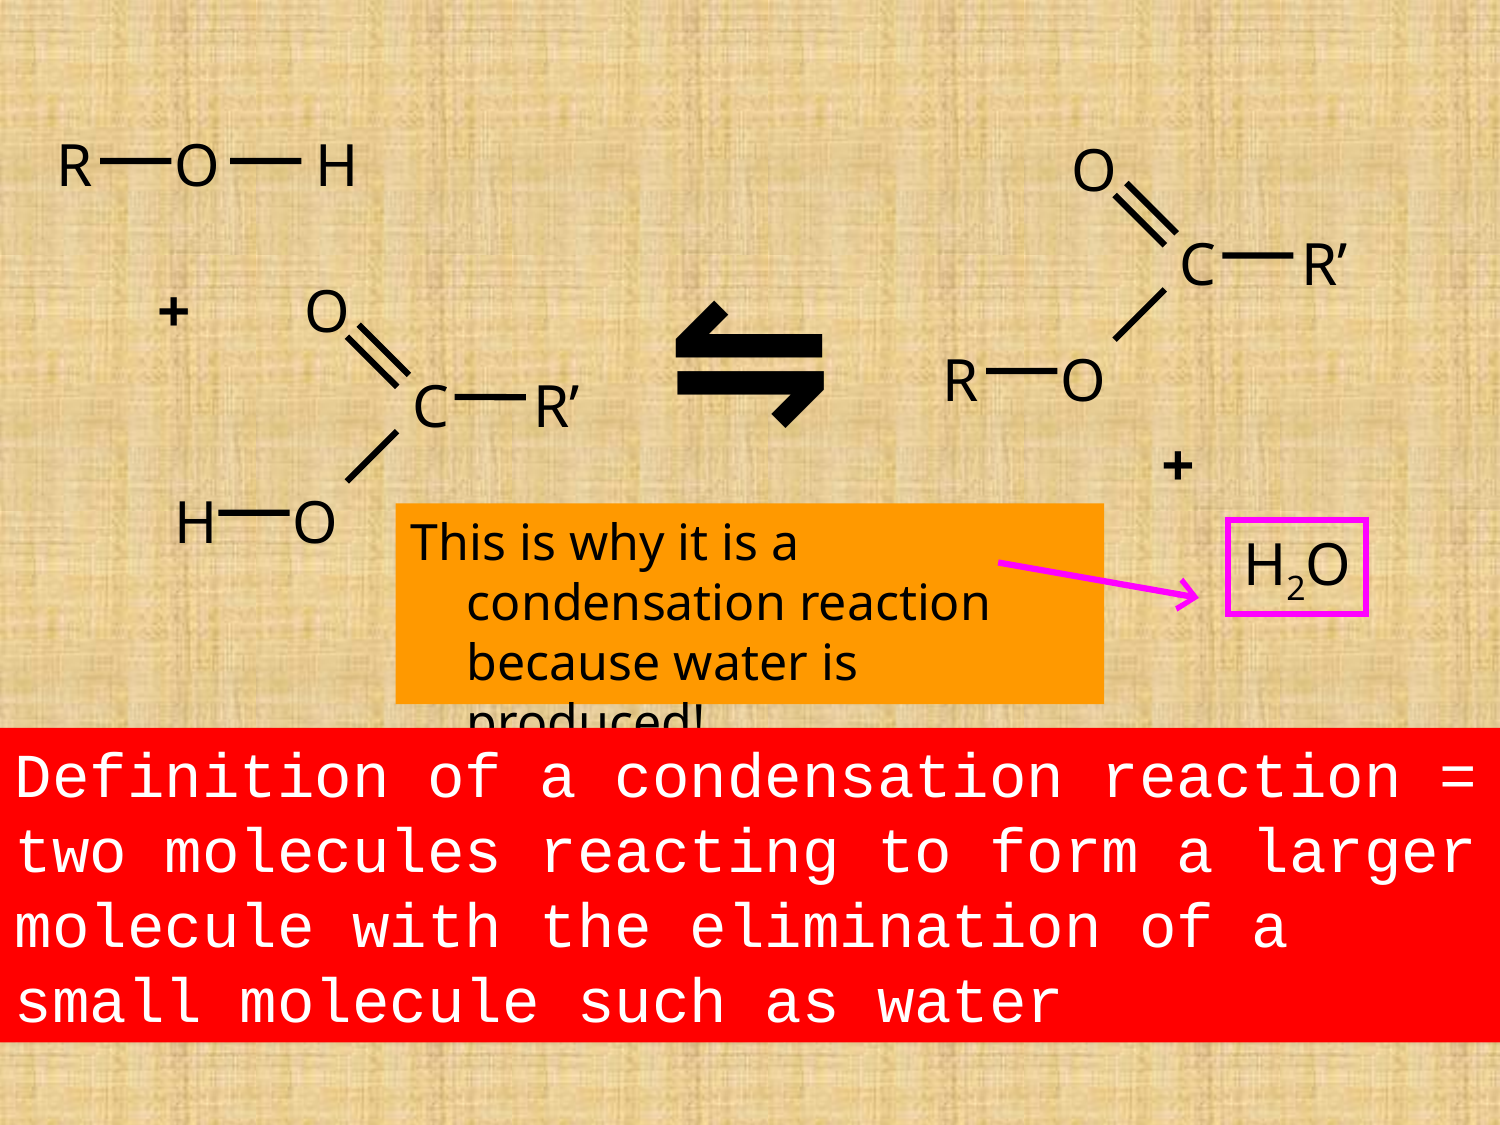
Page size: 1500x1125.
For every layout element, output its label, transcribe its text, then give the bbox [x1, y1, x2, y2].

text_box [998, 562, 1199, 607]
text_box O [159, 120, 235, 206]
text_box C [1165, 220, 1232, 305]
text_box O [1057, 125, 1133, 211]
text_box ⇋ [651, 219, 849, 475]
text_box H2O [1228, 519, 1367, 615]
list This is why it is a condensation reaction because water is produced! [395, 503, 1105, 705]
text_box O [277, 477, 353, 563]
text_box H [159, 477, 233, 563]
text_box R’ [518, 361, 595, 447]
text_box O [289, 267, 365, 352]
text_box Definition of a condensation reaction = two molecules reacting to form a larger molecule with the elimination of a small molecule such as water [0, 727, 1500, 1043]
text_box R [927, 335, 994, 421]
text_box H [301, 120, 374, 206]
text_box O [1045, 335, 1121, 421]
text_box + [142, 267, 206, 352]
text_box R’ [1286, 220, 1363, 305]
text_box + [1146, 420, 1210, 506]
text_box R [41, 120, 108, 206]
text_box C [397, 361, 464, 447]
picture [0, 1043, 1500, 1125]
picture [0, 0, 1500, 727]
